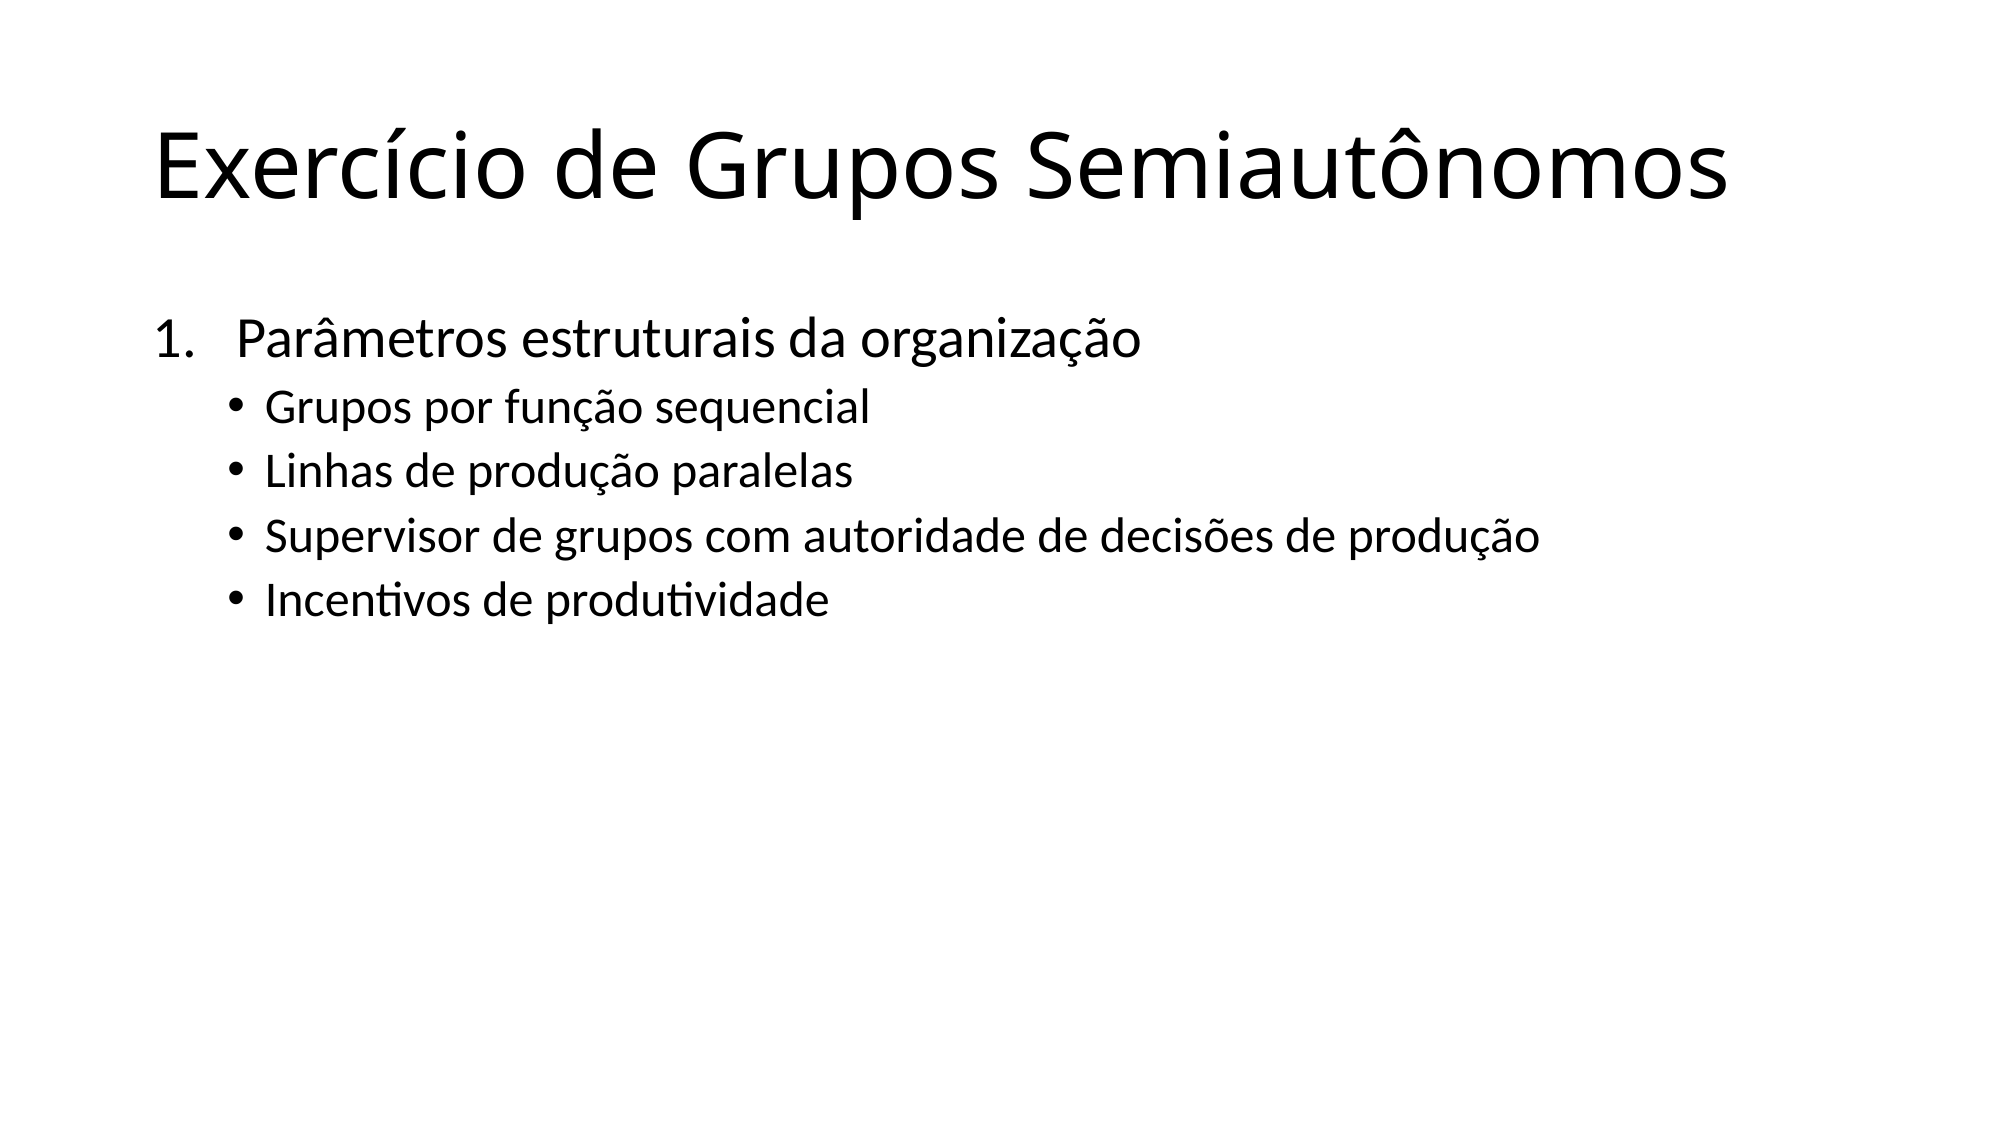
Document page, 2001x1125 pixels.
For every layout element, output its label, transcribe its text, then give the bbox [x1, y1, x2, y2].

title Exercício de Grupos Semiautônomos [137, 59, 1863, 278]
list Parâmetros estruturais da organização Grupos por função sequencial Linhas de produção paralelas Supervisor de grupos com autoridade de decisões de produção Incentivos de produtividade [137, 299, 1863, 1014]
